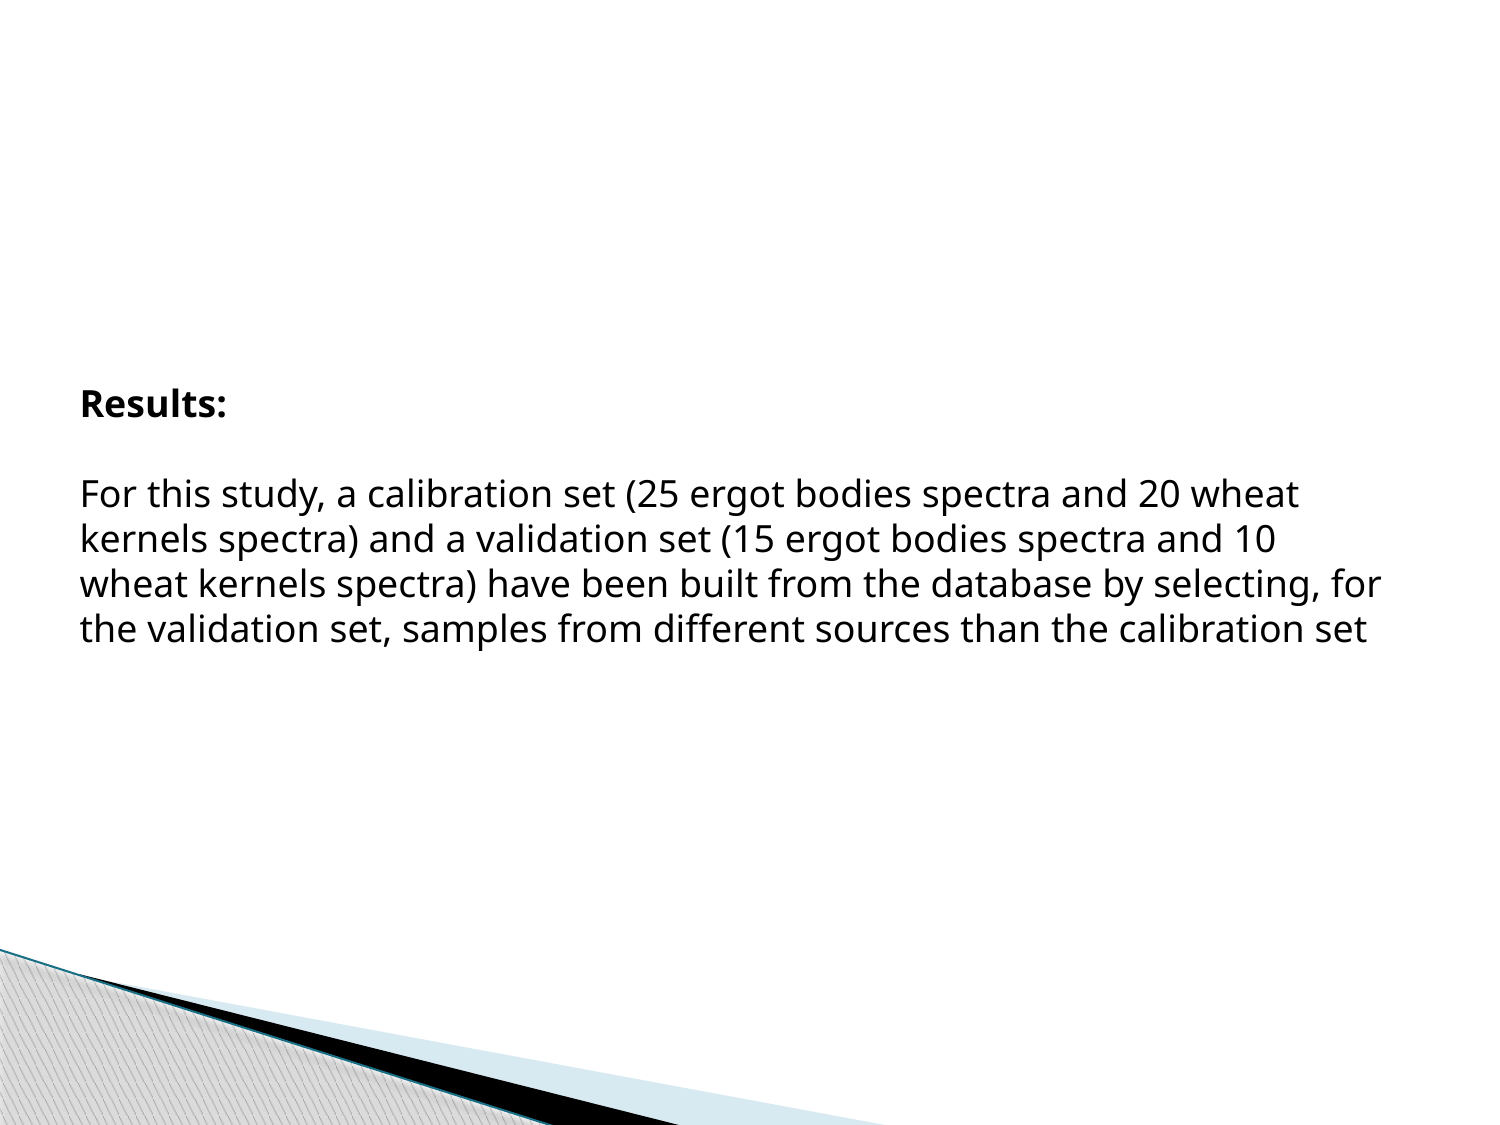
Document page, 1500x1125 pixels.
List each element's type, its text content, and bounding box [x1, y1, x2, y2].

text_box Results: For this study, a calibration set (25 ergot bodies spectra and 20 wheat kernels spectra) and a validation set (15 ergot bodies spectra and 10 wheat kernels spectra) have been built from the database by selecting, for the validation set, samples from different sources than the calibration set [64, 373, 1400, 658]
